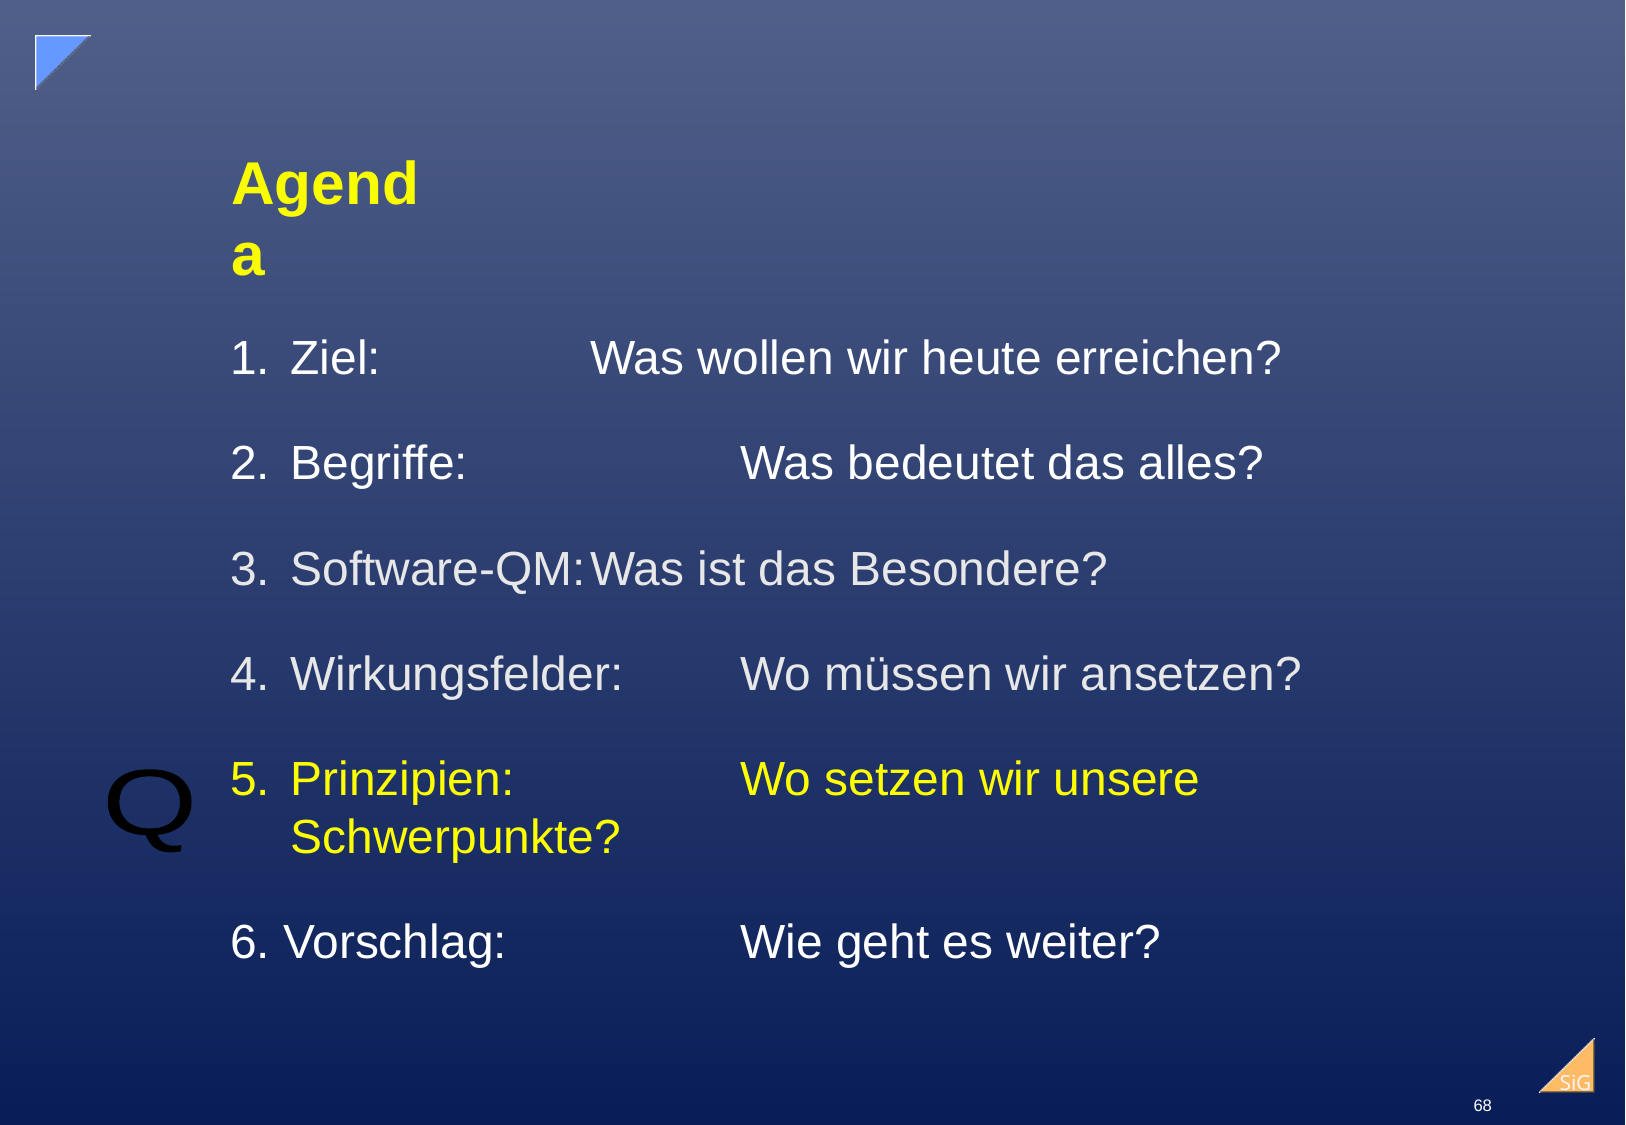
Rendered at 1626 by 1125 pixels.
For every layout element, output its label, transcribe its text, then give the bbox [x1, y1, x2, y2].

list 1. Ziel: Was wollen wir heute erreichen? 2. Begriffe: Was bedeutet das alles? 3. Software-QM: Was ist das Besondere? 4. Wirkungsfelder: Wo müssen wir ansetzen? 5. Prinzipien: Wo setzen wir unsere Schwerpunkte? 6. Vorschlag: Wie geht es weiter? [215, 319, 1559, 995]
title Agenda [223, 144, 461, 221]
picture [35, 35, 91, 90]
picture [1539, 1038, 1595, 1093]
